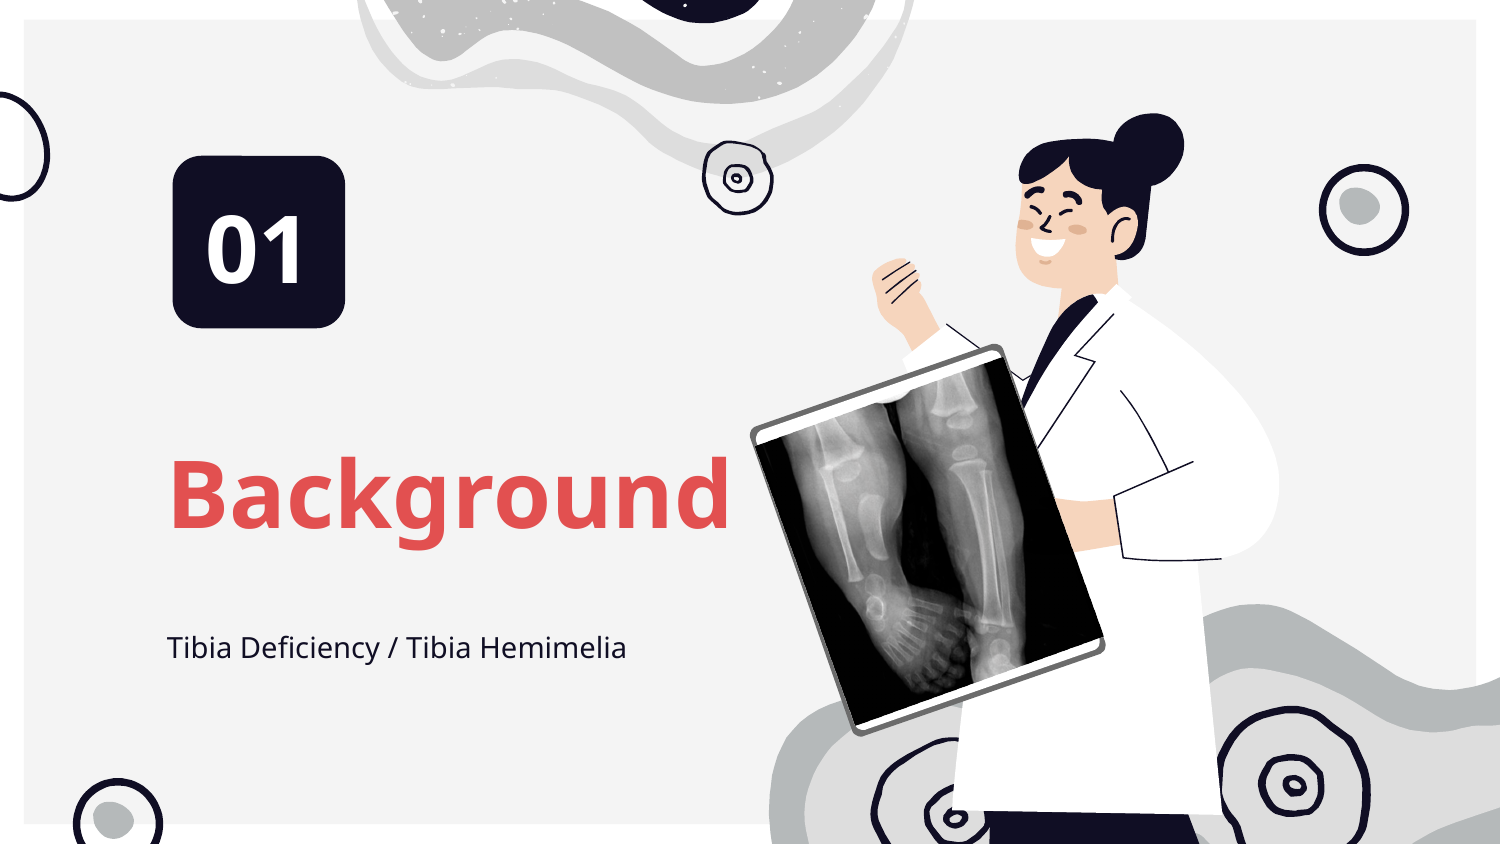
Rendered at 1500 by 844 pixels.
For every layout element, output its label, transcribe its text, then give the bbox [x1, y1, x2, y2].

text_box [172, 155, 346, 183]
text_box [749, 113, 1297, 844]
subtitle Tibia Deficiency / Tibia Hemimelia [151, 614, 697, 732]
picture [796, 391, 1062, 690]
title Background [151, 333, 744, 648]
text_box [174, 310, 344, 329]
title 01 [172, 183, 346, 310]
